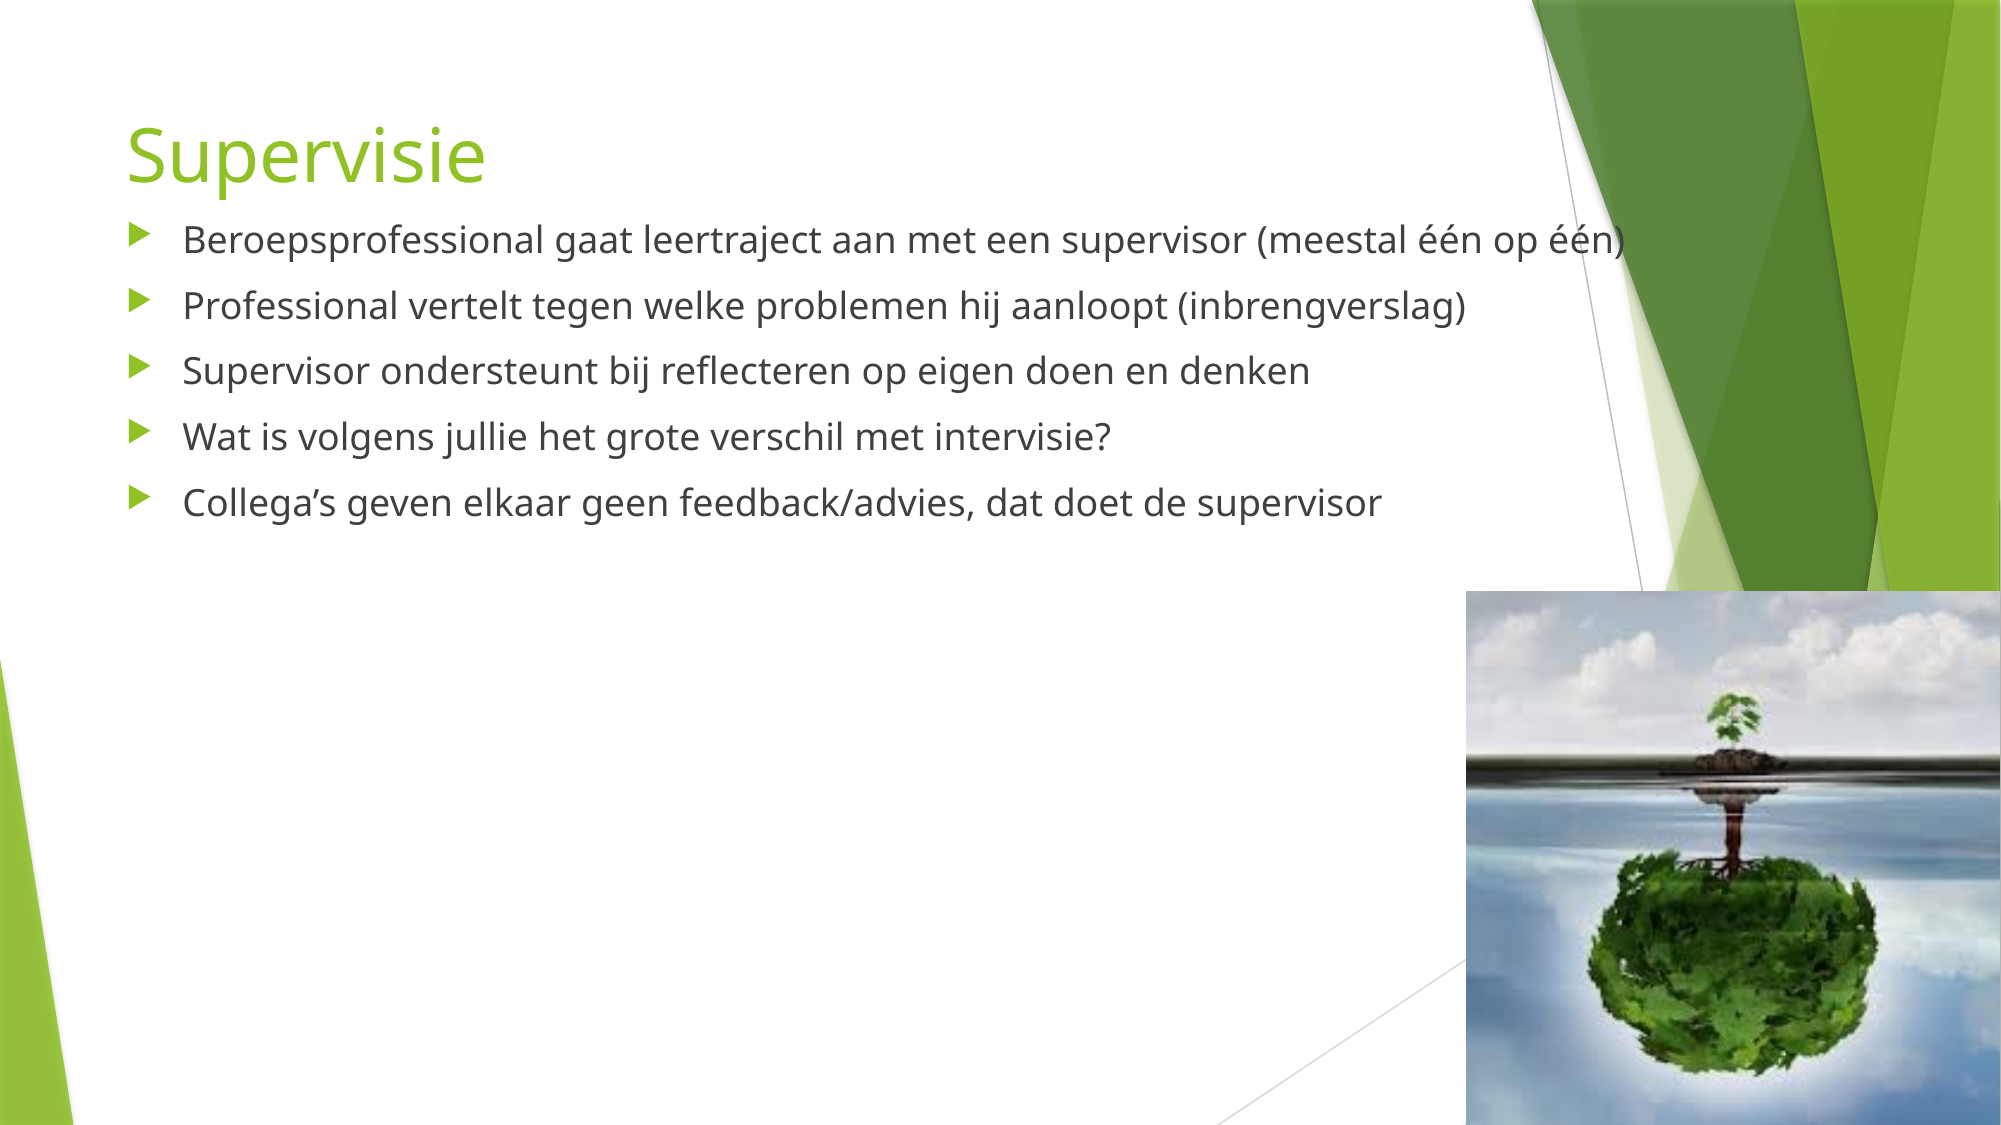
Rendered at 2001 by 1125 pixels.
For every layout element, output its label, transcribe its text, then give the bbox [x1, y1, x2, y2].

picture [1465, 590, 2000, 1125]
title Supervisie [111, 99, 1522, 208]
list Beroepsprofessional gaat leertraject aan met een supervisor (meestal één op één) Professional vertelt tegen welke problemen hij aanloopt (inbrengverslag) Supervisor ondersteunt bij reflecteren op eigen doen en denken Wat is volgens jullie het grote verschil met intervisie? Collega’s geven elkaar geen feedback/advies, dat doet de supervisor [111, 208, 1657, 845]
